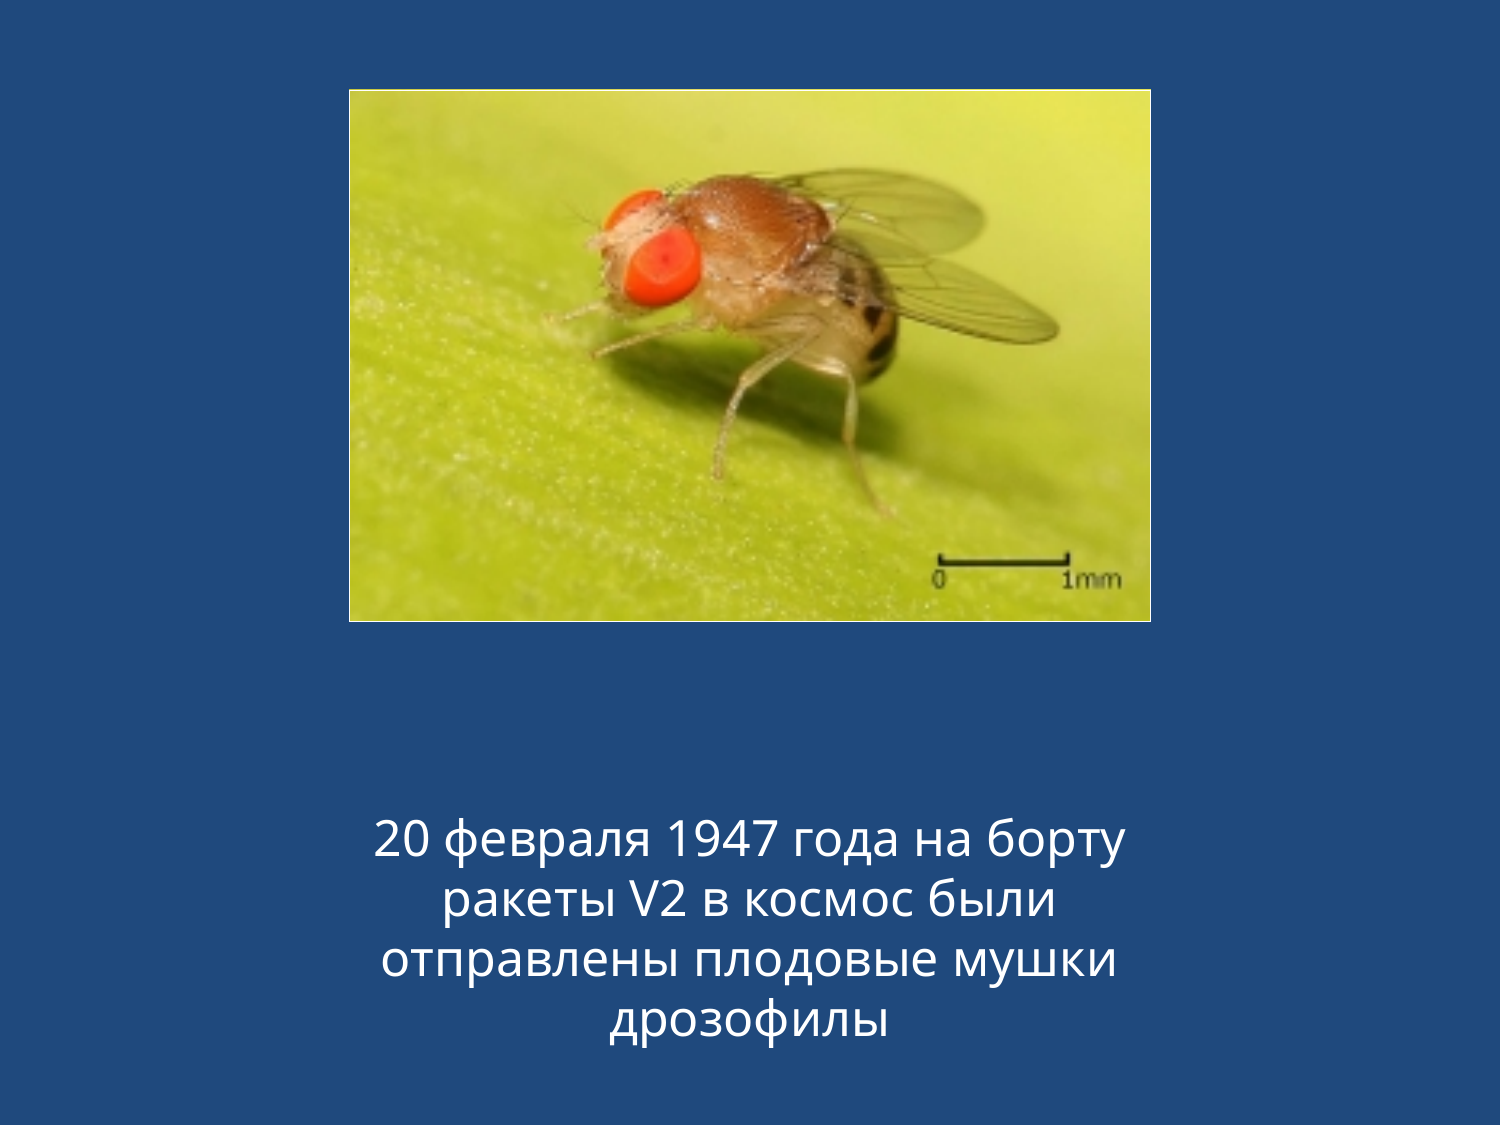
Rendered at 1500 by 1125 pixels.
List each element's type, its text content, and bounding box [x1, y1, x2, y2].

picture [349, 89, 1151, 622]
text_box 20 февраля 1947 года на борту ракеты V2 в космос были отправлены плодовые мушки дрозофилы [349, 798, 1151, 1054]
